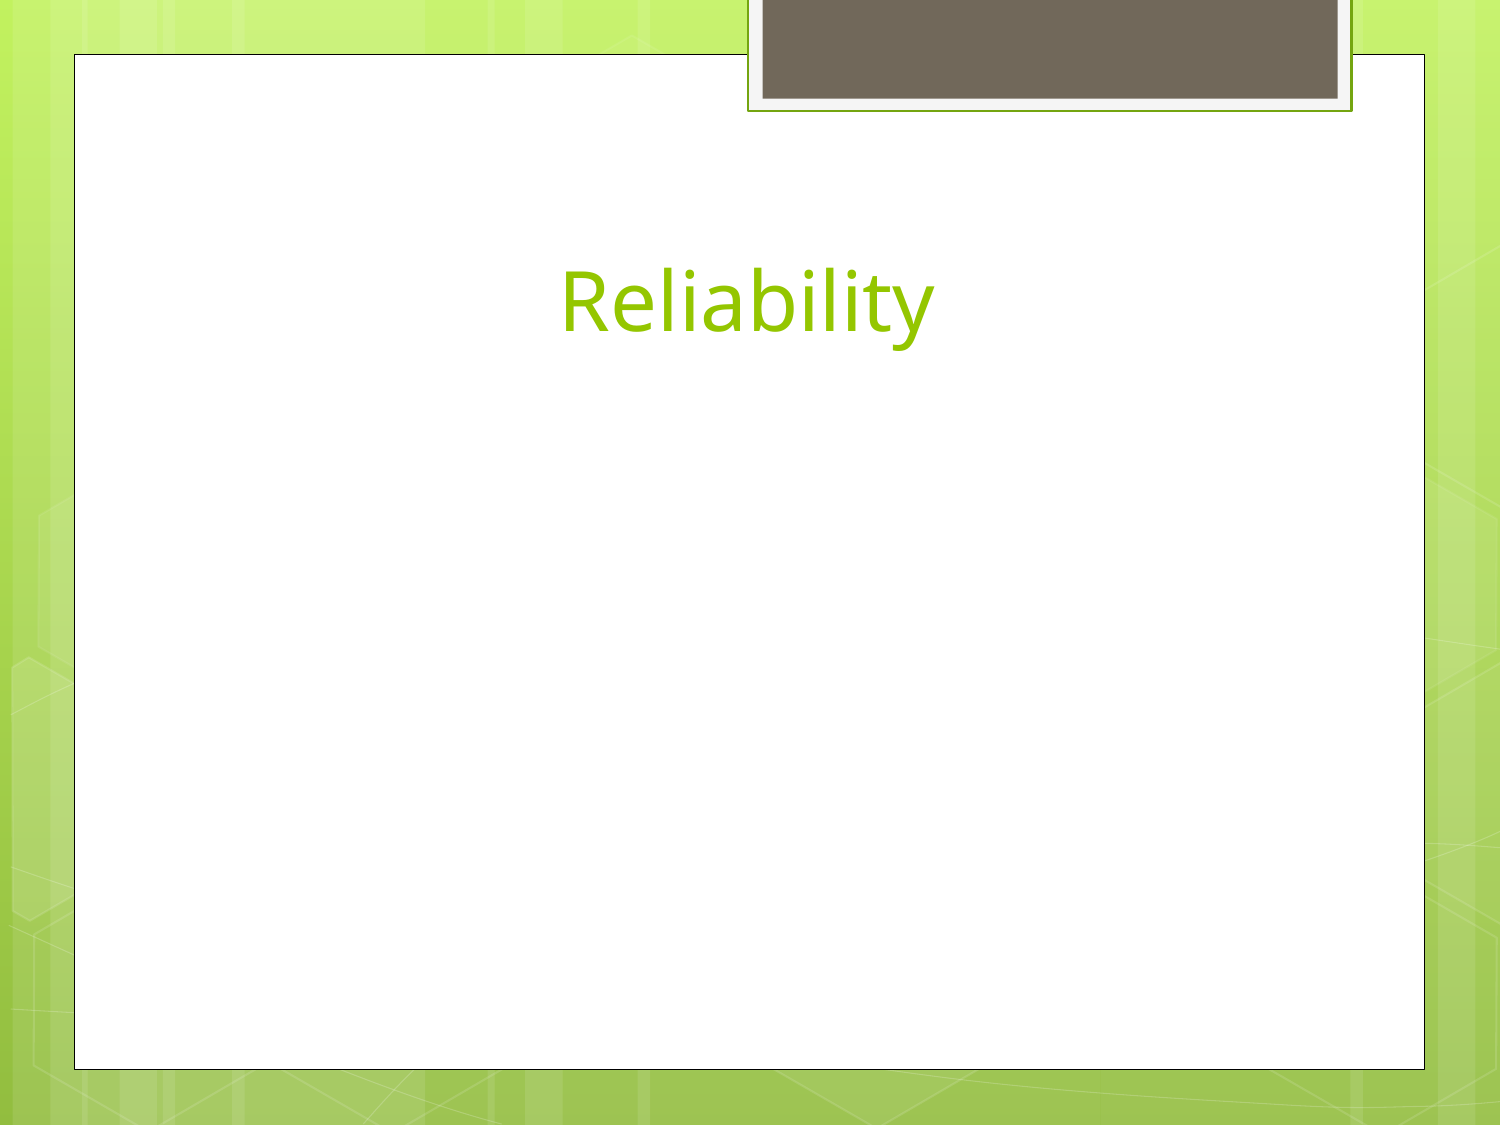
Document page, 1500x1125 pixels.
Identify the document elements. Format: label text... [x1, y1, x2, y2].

title Reliability [171, 168, 1324, 357]
